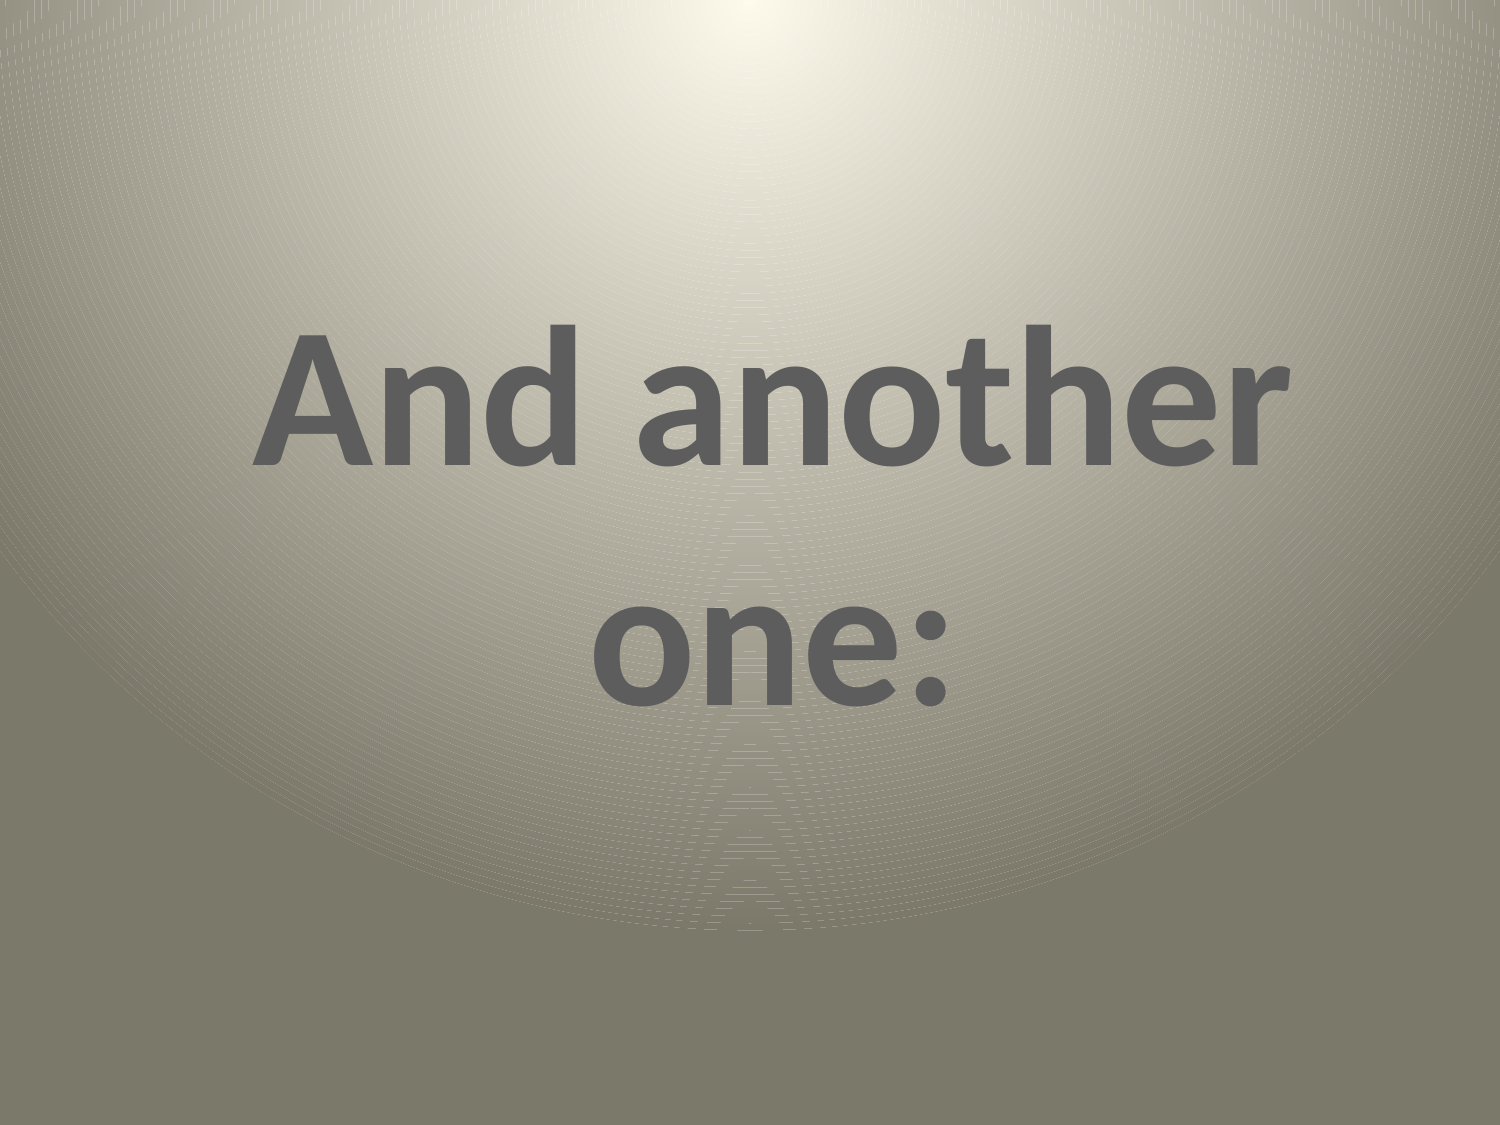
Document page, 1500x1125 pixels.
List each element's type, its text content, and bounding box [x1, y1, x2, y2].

text_box And another one: [222, 257, 1325, 753]
